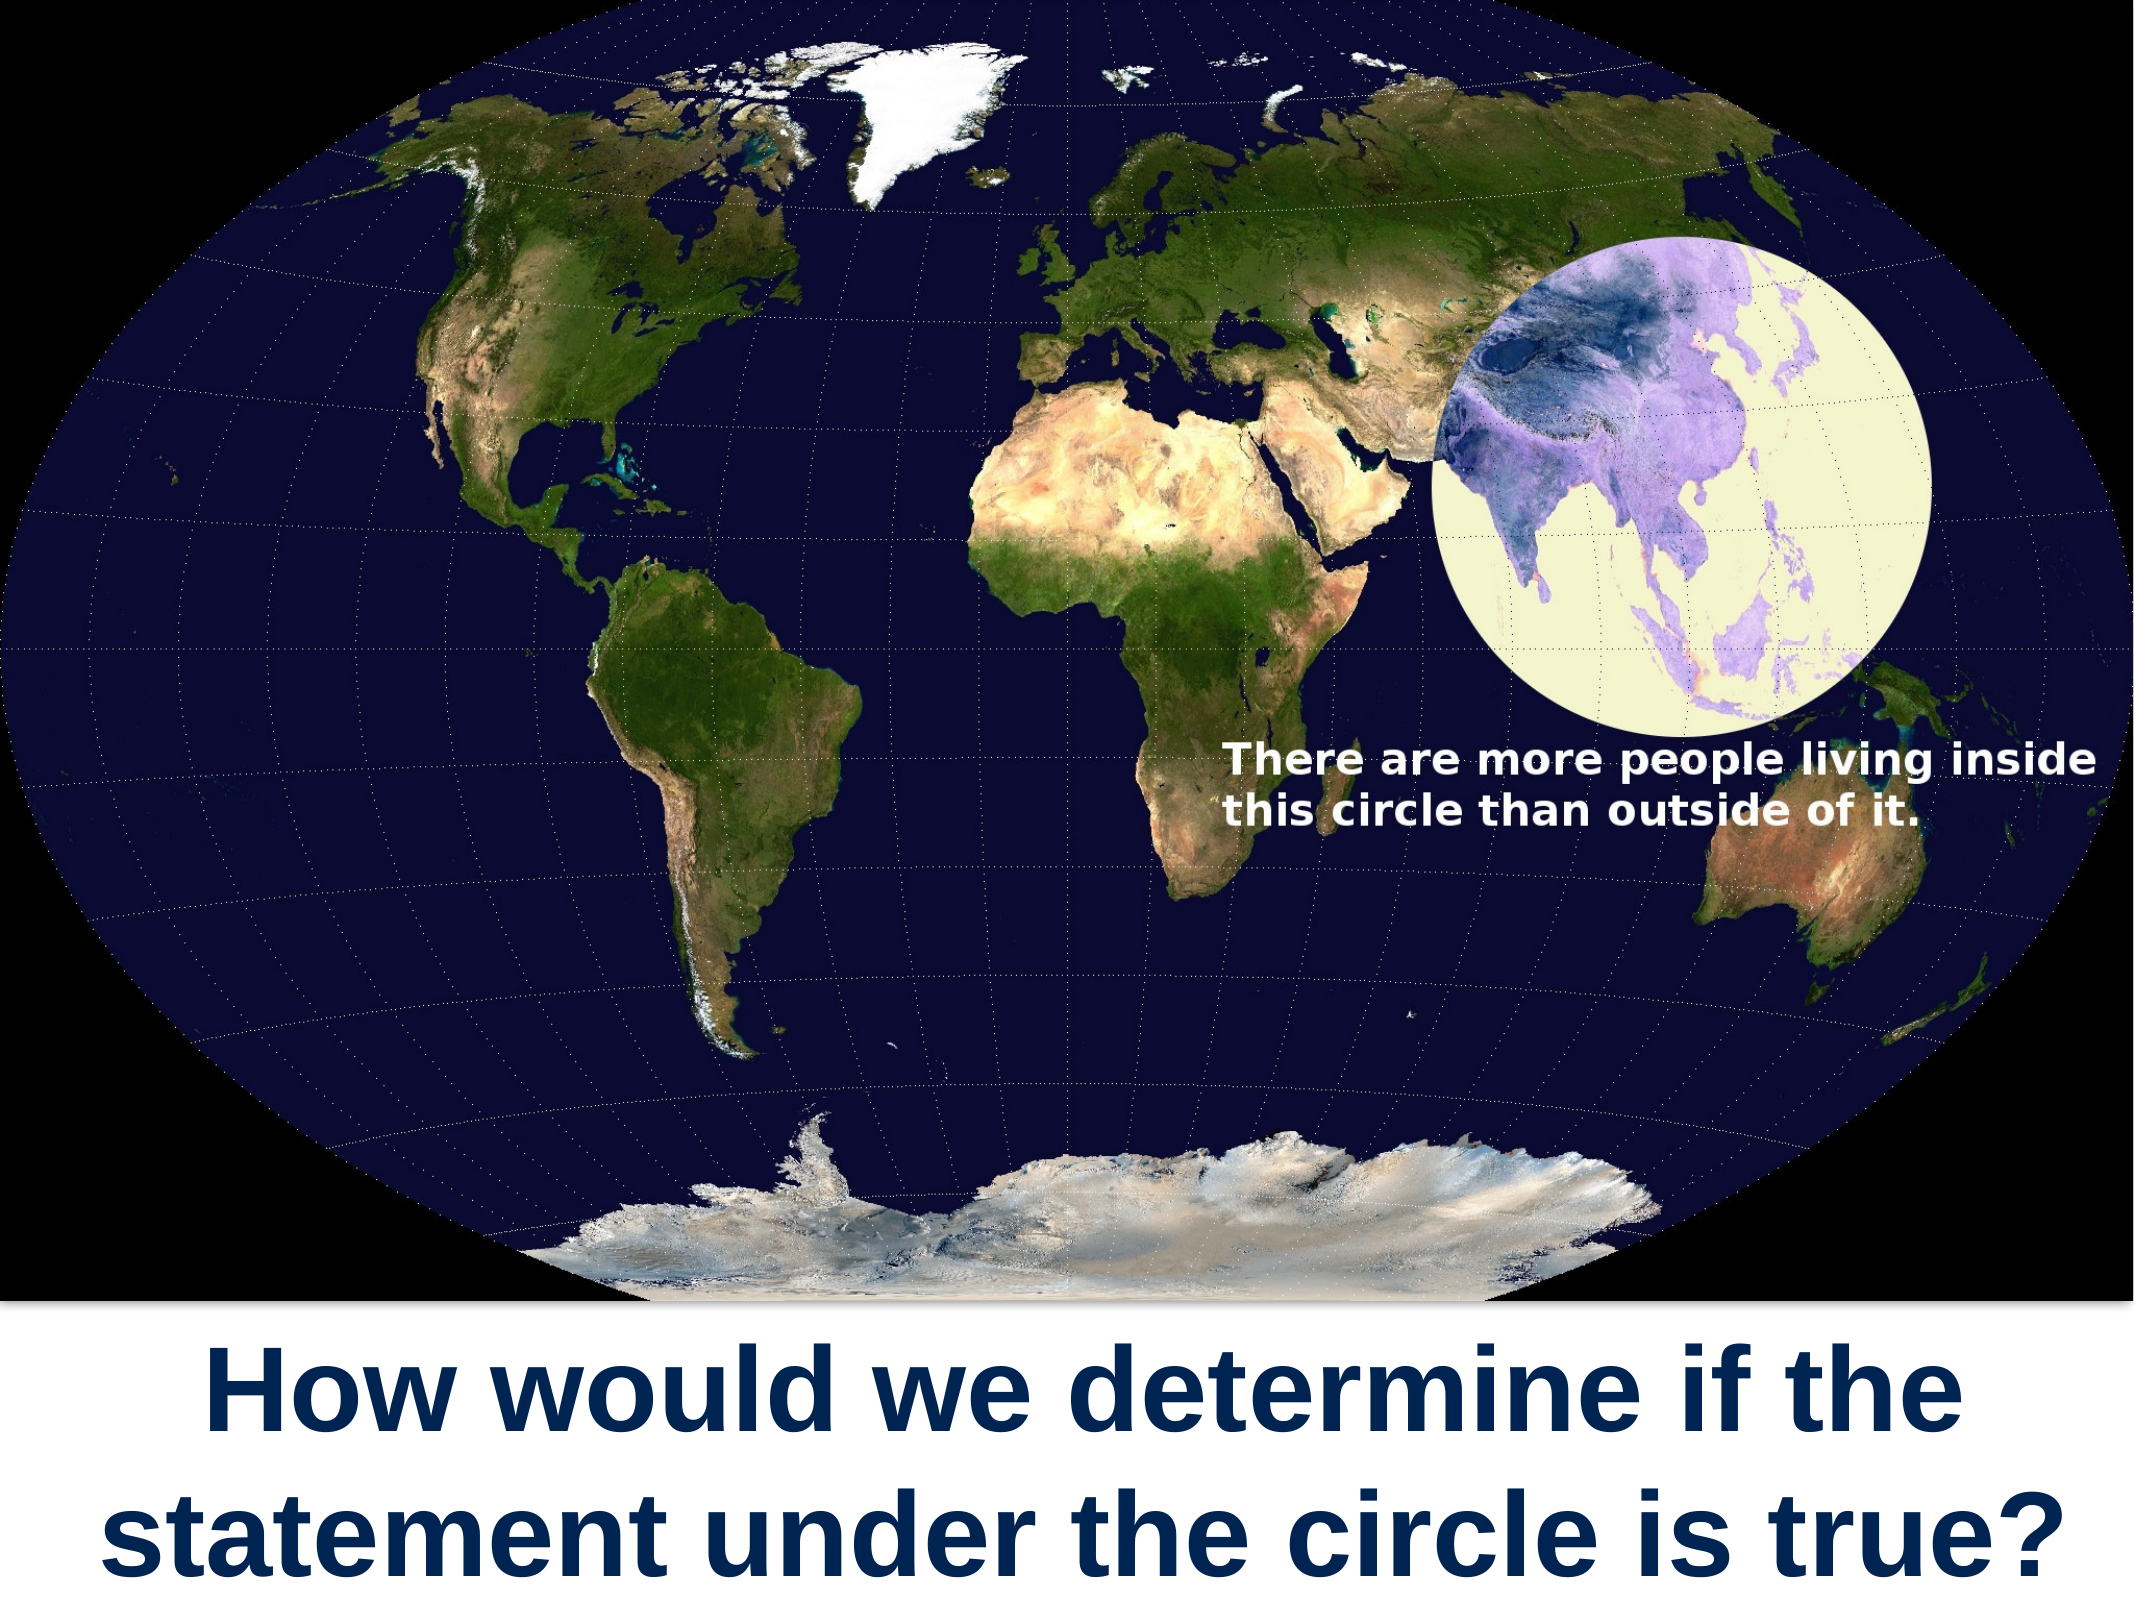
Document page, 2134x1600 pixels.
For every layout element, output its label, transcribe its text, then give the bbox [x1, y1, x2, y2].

text_box How would we determine if the statement under the circle is true? [70, 1308, 2100, 1600]
picture [0, 0, 2134, 1301]
